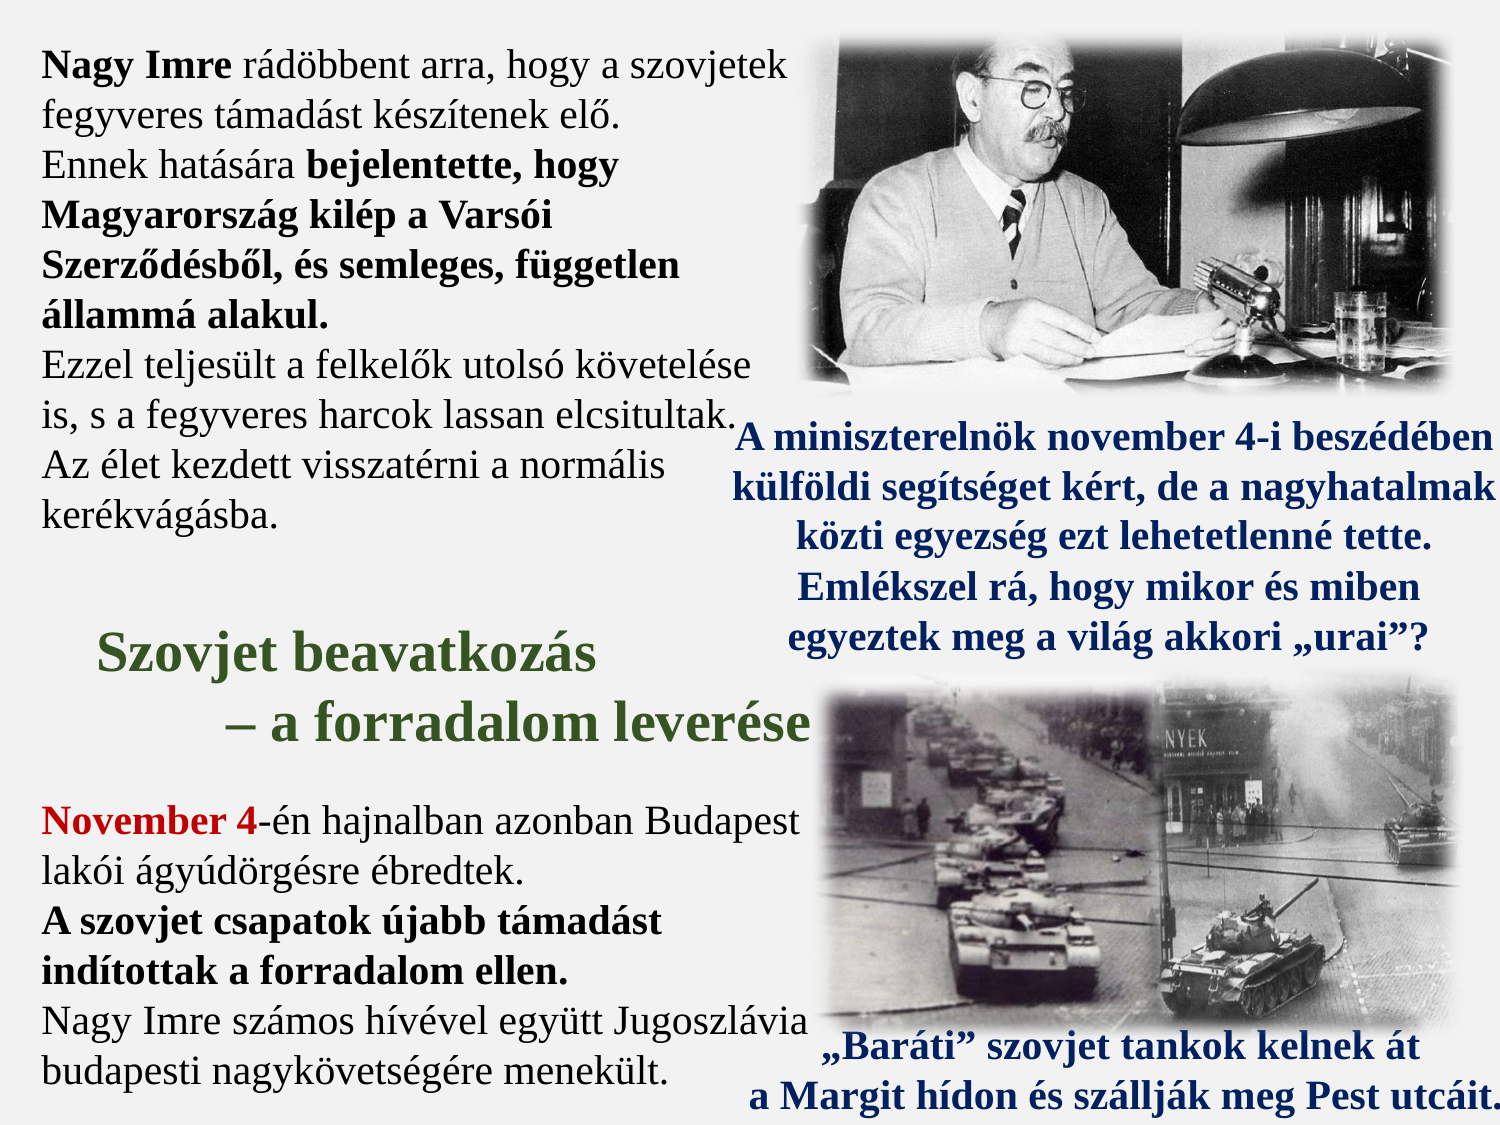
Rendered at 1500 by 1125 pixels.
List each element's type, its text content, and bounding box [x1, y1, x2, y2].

text_box A miniszterelnök november 4-i beszédében külföldi segítséget kért, de a nagyhatalmak közti egyezség ezt lehetetlenné tette. Emlékszel rá, hogy mikor és miben egyeztek meg a világ akkori „urai”? [717, 400, 1500, 666]
text_box Nagy Imre rádöbbent arra, hogy a szovjetek fegyveres támadást készítenek elő. Ennek hatására bejelentette, hogy Magyarország kilép a Varsói Szerződésből, és semleges, független állammá alakul. Ezzel teljesült a felkelők utolsó követelése is, s a fegyveres harcok lassan elcsitultak. Az élet kezdett visszatérni a normális kerékvágásba. [26, 29, 795, 545]
text_box „Baráti” szovjet tankok kelnek át a Margit hídon és szállják meg Pest utcáit. [730, 1010, 1500, 1125]
picture [810, 662, 1466, 1040]
text_box November 4-én hajnalban azonban Budapest lakói ágyúdörgésre ébredtek. A szovjet csapatok újabb támadást indítottak a forradalom ellen. Nagy Imre számos hívével együtt Jugoszlávia budapesti nagykövetségére menekült. [26, 785, 810, 1101]
picture [795, 29, 1457, 400]
text_box Szovjet beavatkozás – a forradalom leverése [81, 605, 827, 761]
